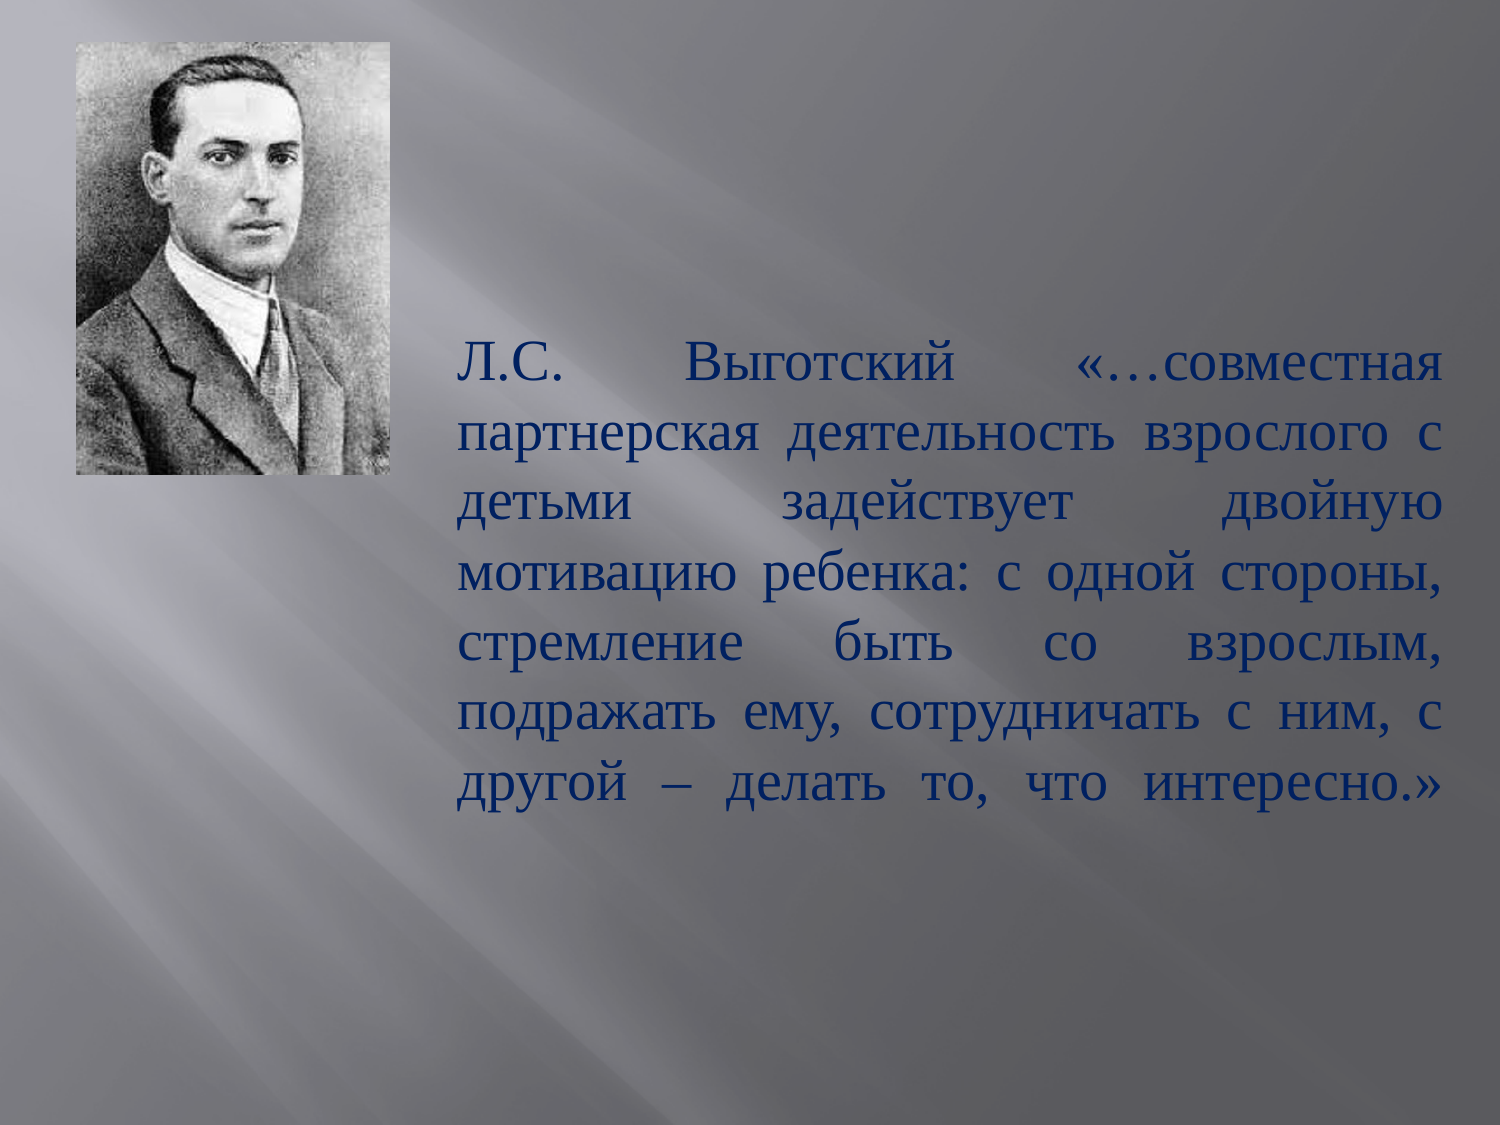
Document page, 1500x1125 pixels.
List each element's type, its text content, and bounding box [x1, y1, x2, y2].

picture [76, 42, 390, 475]
text_box Л.С. Выготский «…совместная партнерская деятельность взрослого с детьми задействует двойную мотивацию ребенка: с одной стороны, стремление быть со взрослым, подражать ему, сотрудничать с ним, с другой – делать то, что интересно.» [442, 314, 1459, 889]
